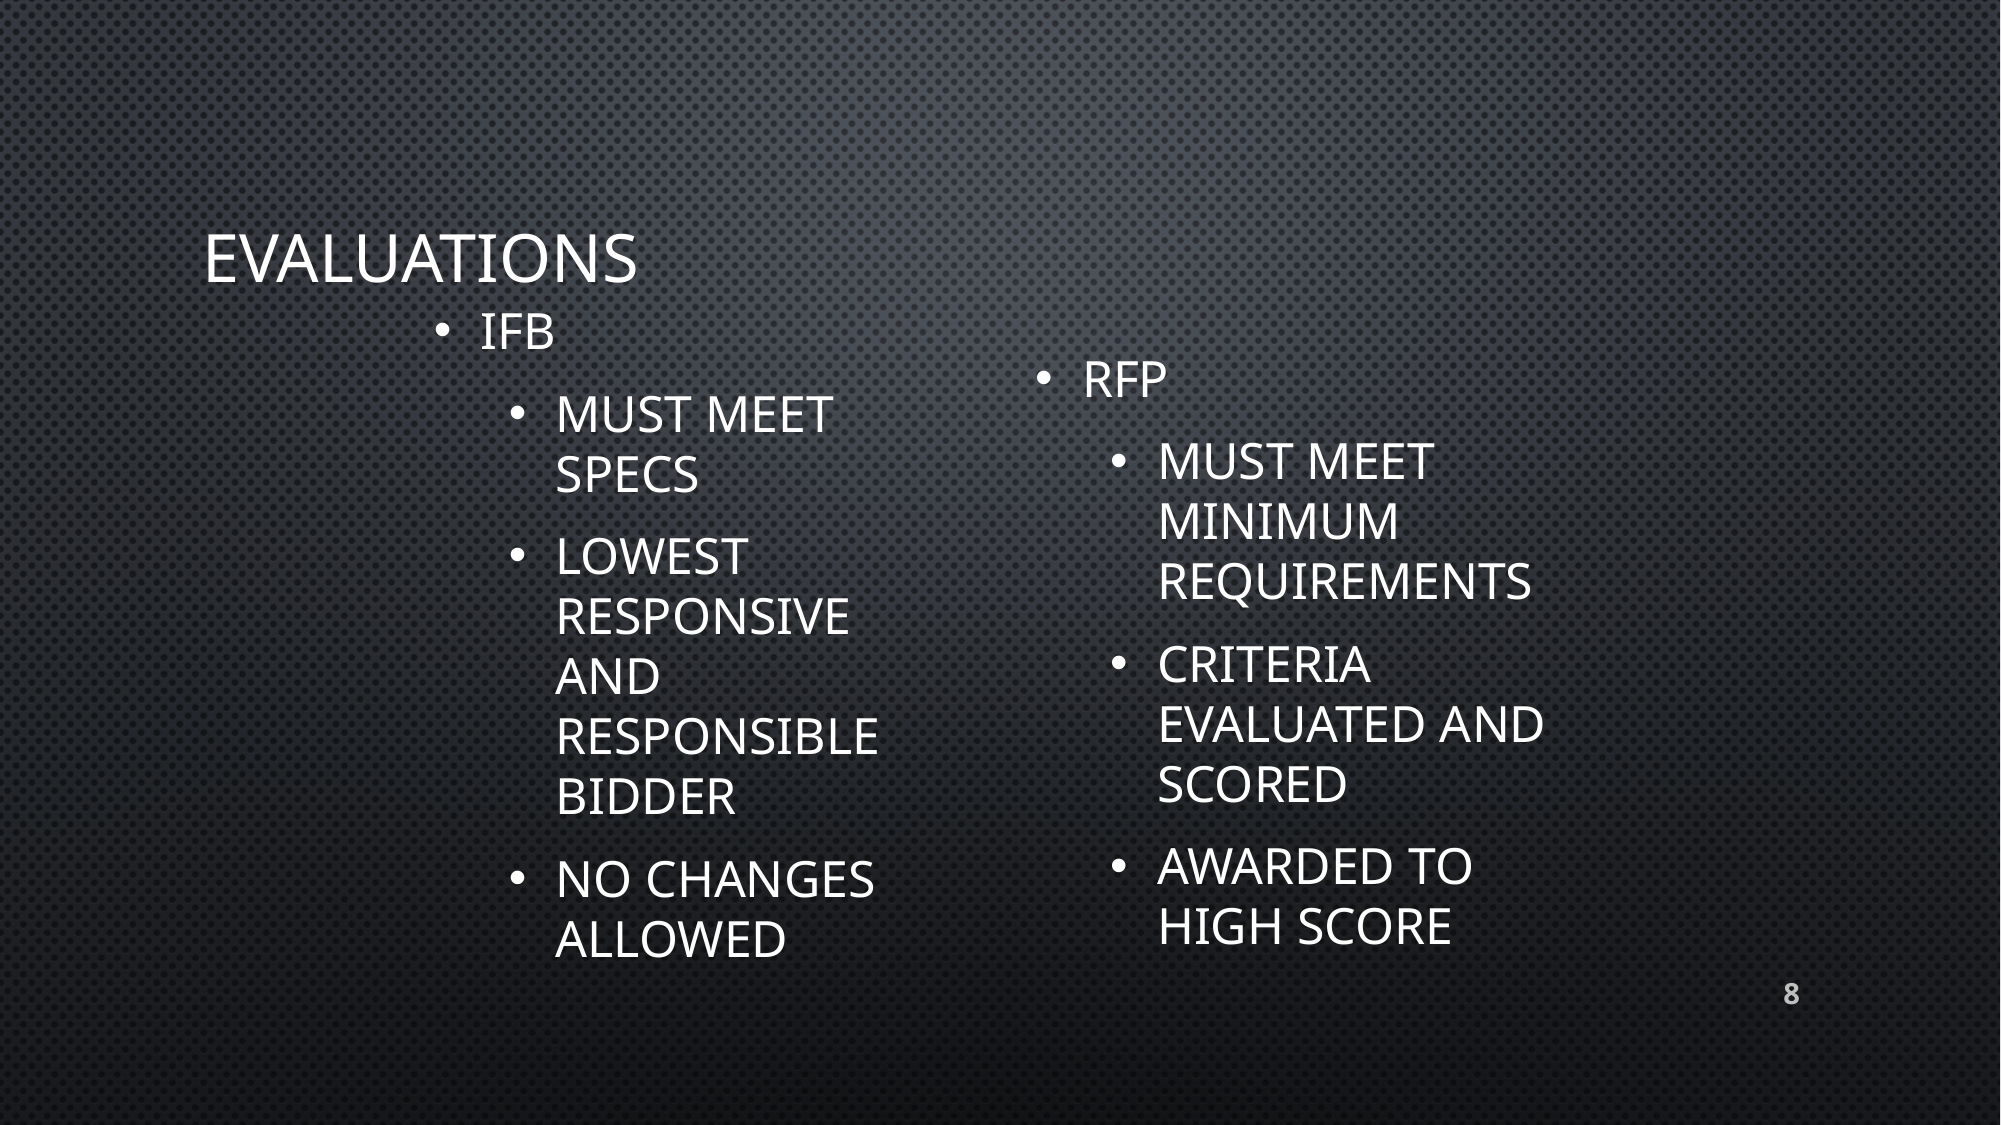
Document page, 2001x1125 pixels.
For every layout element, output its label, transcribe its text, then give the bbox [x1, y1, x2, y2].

slide_number 8 [1724, 965, 1816, 1025]
list RFP Must meet minimum requirements Criteria evaluated and scored Awarded to high score [1020, 357, 1568, 945]
list IFB Must meet specs Lowest Responsive and Responsible Bidder No changes allowed [418, 339, 966, 927]
title Evaluations [187, 99, 1813, 413]
